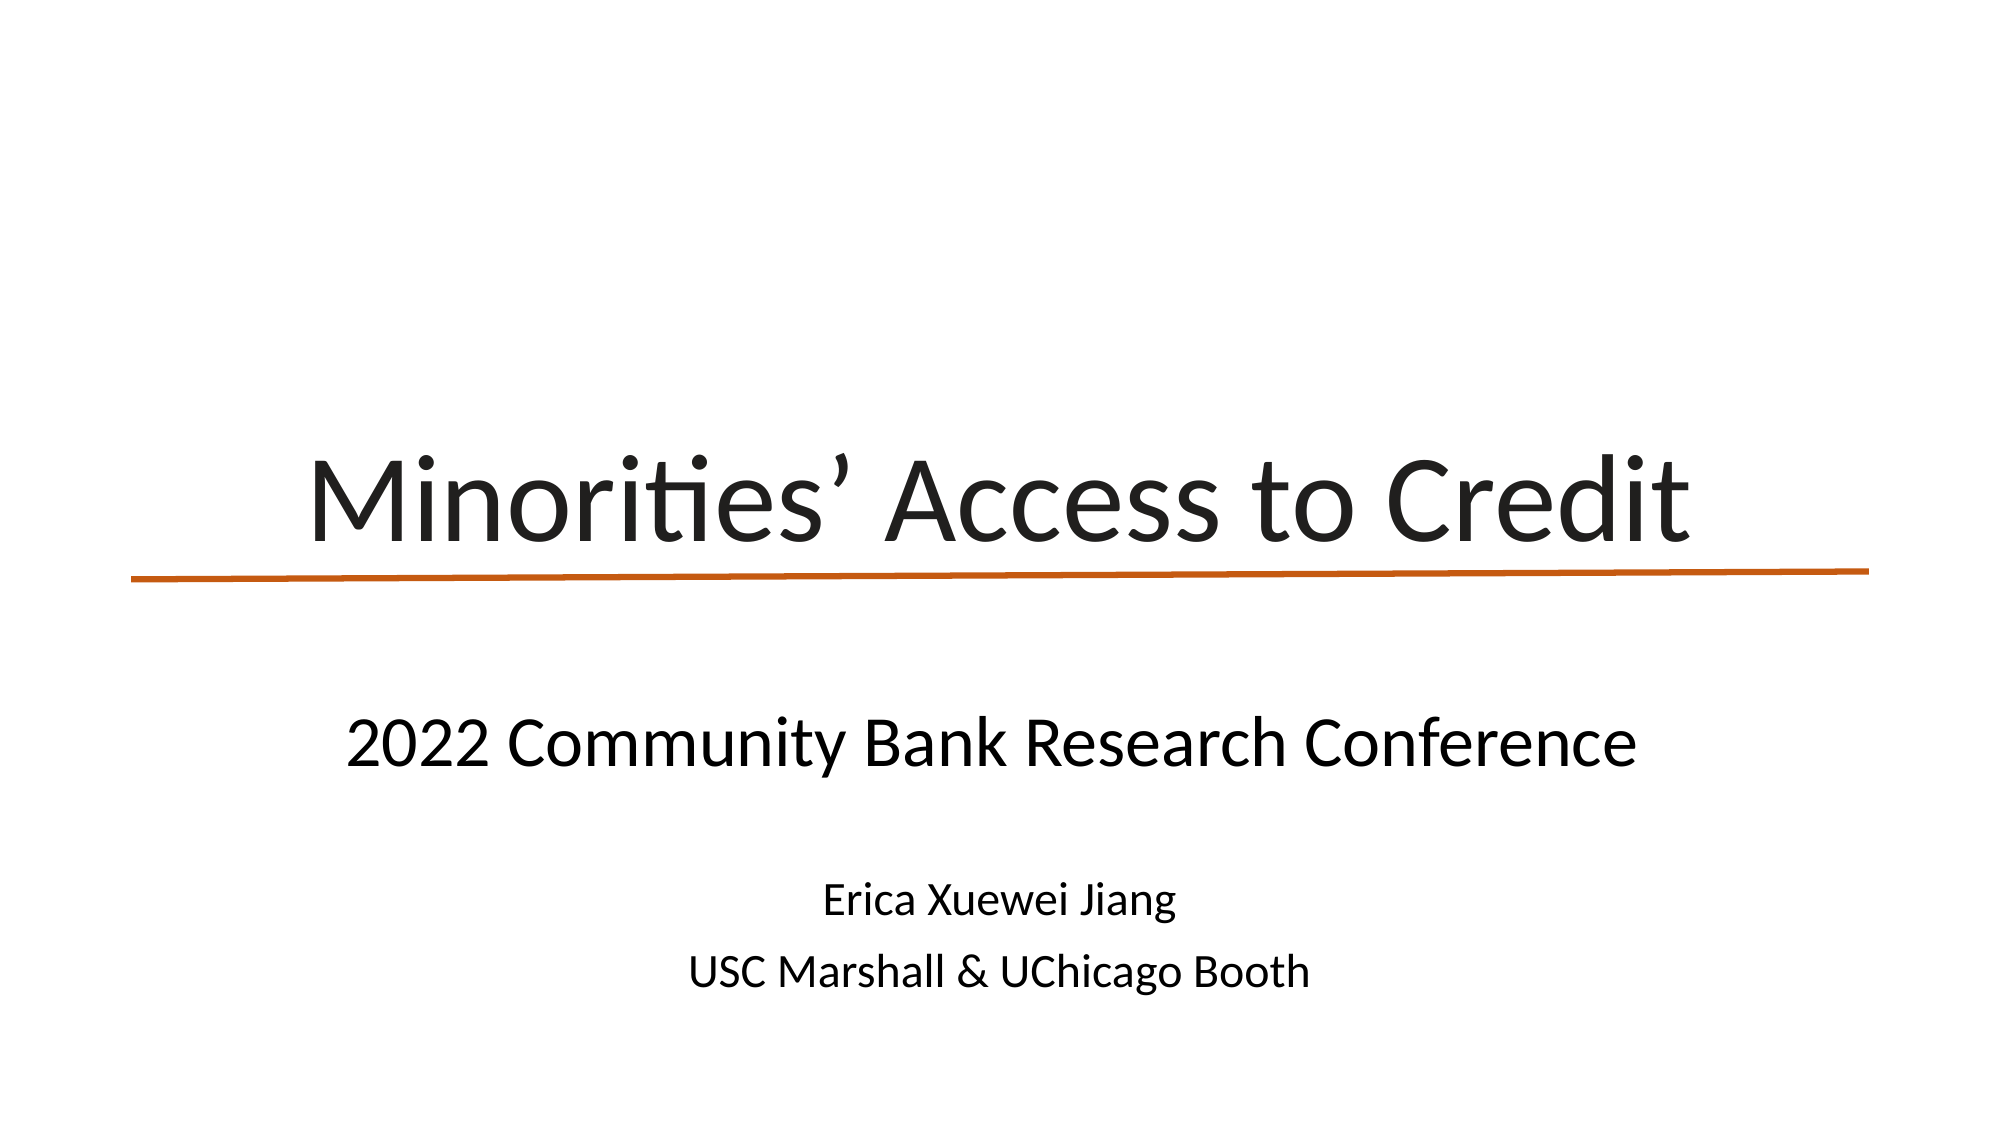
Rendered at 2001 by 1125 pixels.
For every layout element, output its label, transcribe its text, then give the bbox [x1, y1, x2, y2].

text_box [131, 571, 1869, 580]
subtitle 2022 Community Bank Research Conference Erica Xuewei Jiang USC Marshall & UChicago Booth [249, 590, 1750, 1009]
title Minorities’ Access to Credit [249, 184, 1750, 571]
